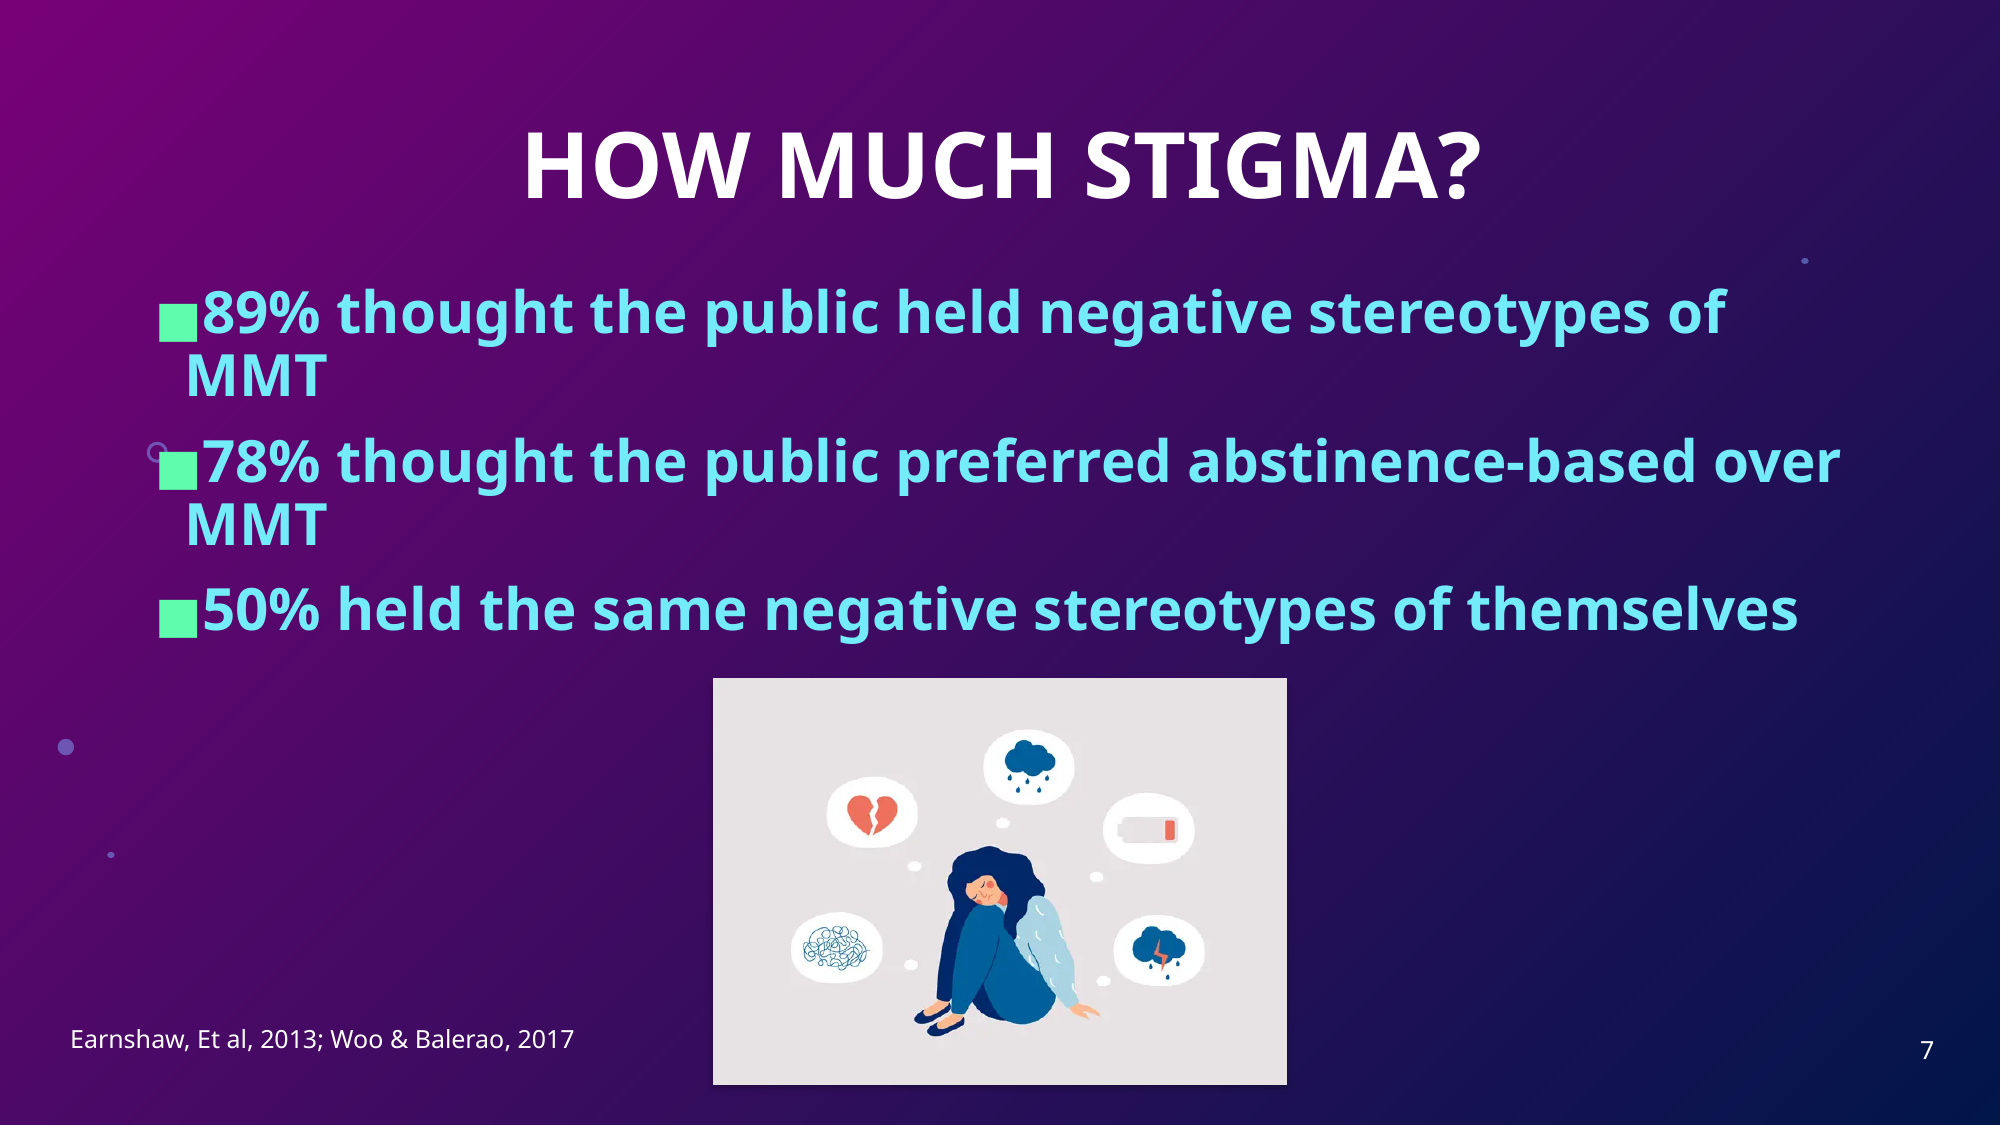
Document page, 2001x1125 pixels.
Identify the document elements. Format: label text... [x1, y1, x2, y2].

slide_number 7 [1499, 1021, 1950, 1082]
list 89% thought the public held negative stereotypes of MMT 78% thought the public preferred abstinence-based over MMT 50% held the same negative stereotypes of themselves [139, 278, 1861, 1125]
footer Earnshaw, Et al, 2013; Woo & Balerao, 2017 [55, 1023, 708, 1084]
picture [713, 678, 1287, 1085]
title HOW MUCH STIGMA? [139, 59, 1865, 278]
